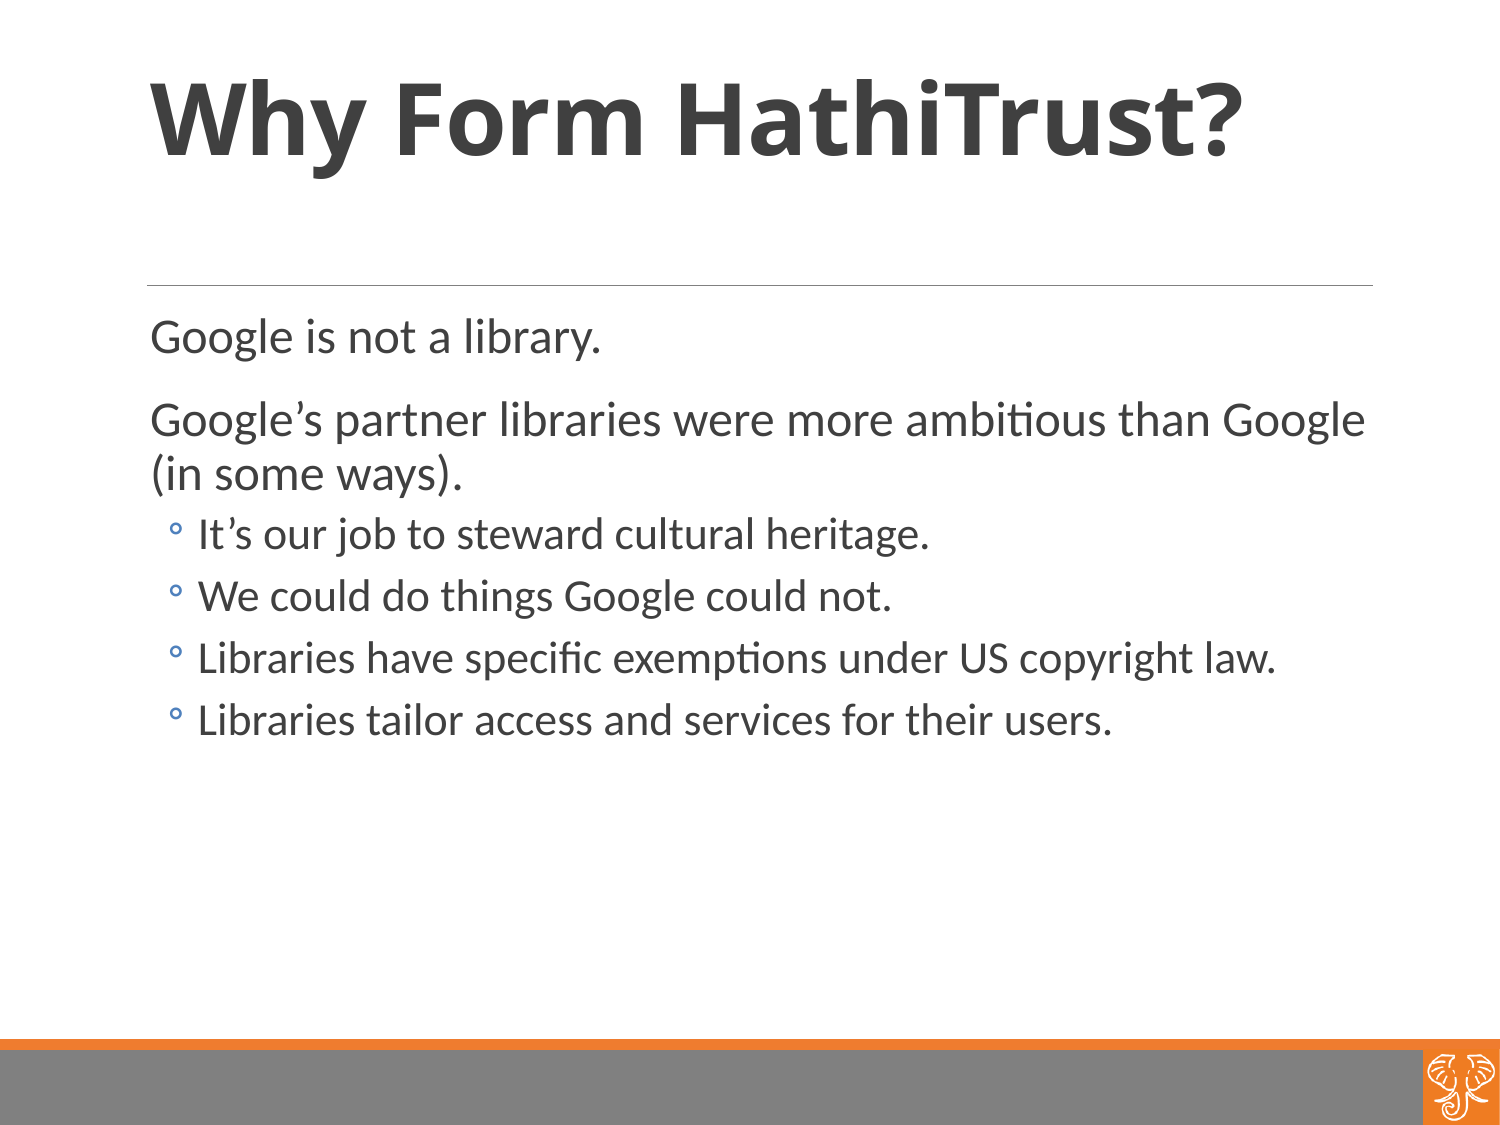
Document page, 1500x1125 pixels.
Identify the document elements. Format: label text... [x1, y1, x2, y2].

title Why Form HathiTrust? [135, 47, 1373, 285]
list Google is not a library. Google’s partner libraries were more ambitious than Google (in some ways). It’s our job to steward cultural heritage. We could do things Google could not. Libraries have specific exemptions under US copyright law. Libraries tailor access and services for their users. [135, 302, 1373, 963]
picture [1423, 1049, 1500, 1125]
